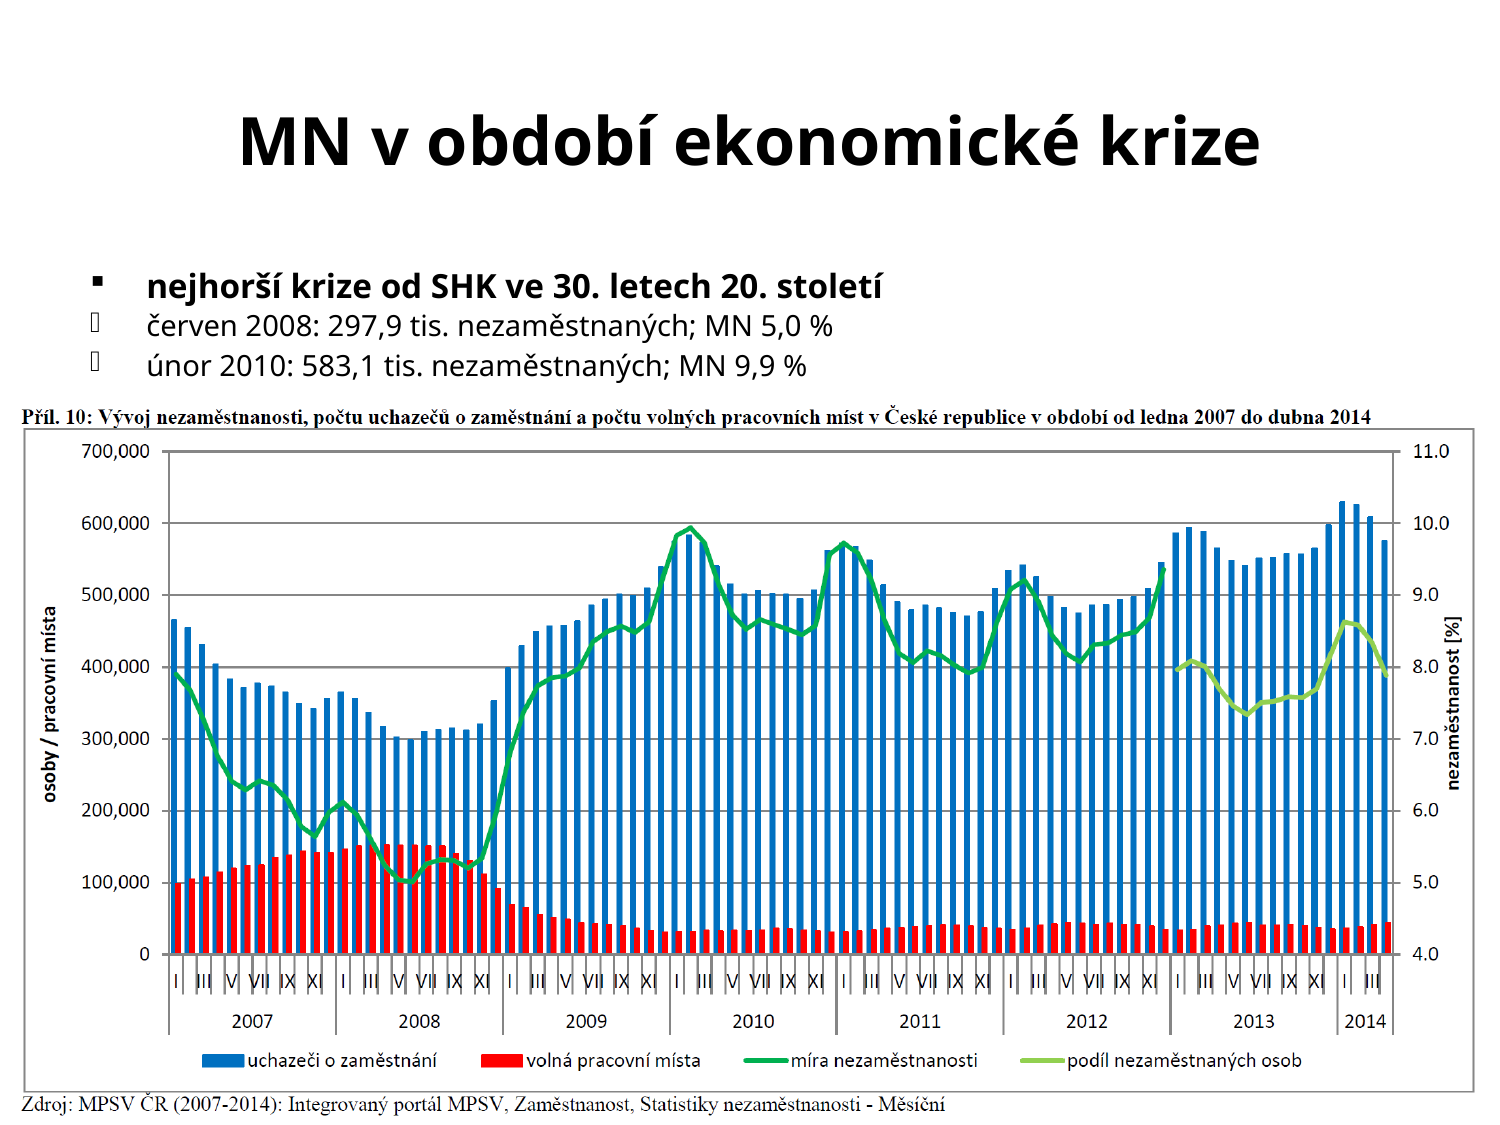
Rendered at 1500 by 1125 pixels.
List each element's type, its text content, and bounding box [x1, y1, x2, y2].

list nejhorší krize od SHK ve 30. letech 20. století červen 2008: 297,9 tis. nezaměstnaných; MN 5,0 % únor 2010: 583,1 tis. nezaměstnaných; MN 9,9 % [75, 262, 1436, 403]
picture [17, 405, 1483, 1119]
title MN v období ekonomické krize [75, 45, 1425, 233]
